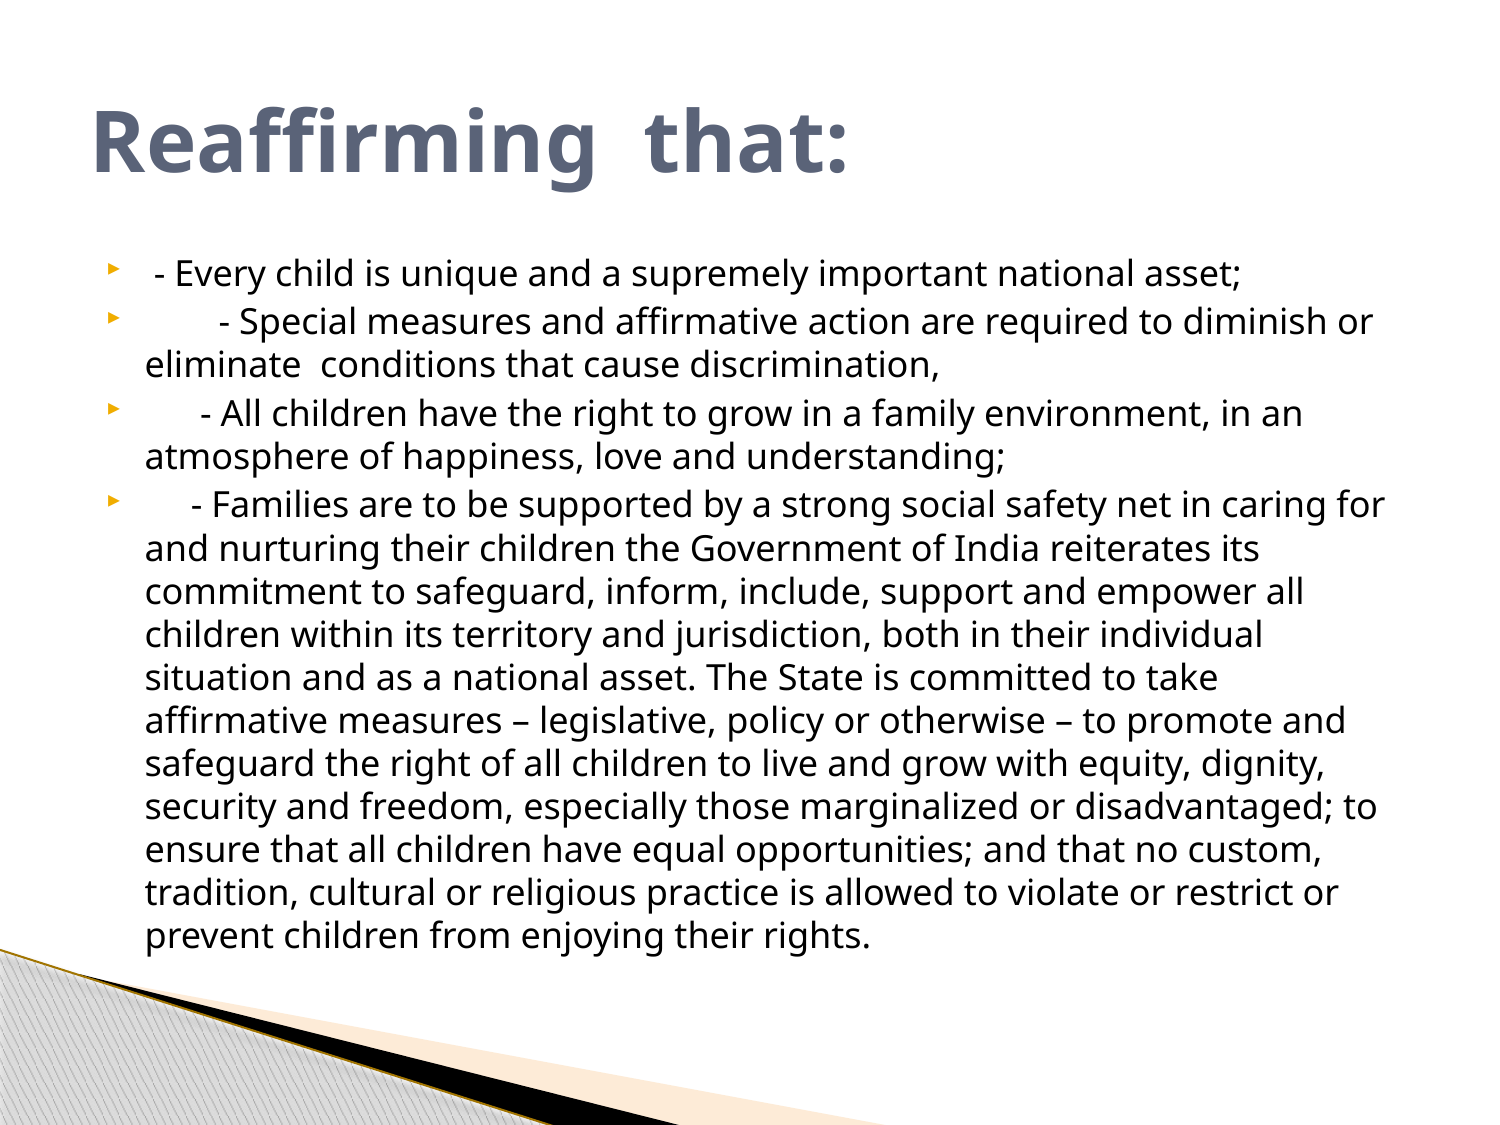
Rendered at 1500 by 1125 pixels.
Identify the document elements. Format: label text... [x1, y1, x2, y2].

title Reaffirming that: [75, 45, 1425, 233]
list - Every child is unique and a supremely important national asset; - Special measures and affirmative action are required to diminish or eliminate conditions that cause discrimination, - All children have the right to grow in a family environment, in an atmosphere of happiness, love and understanding; - Families are to be supported by a strong social safety net in caring for and nurturing their children the Government of India reiterates its commitment to safeguard, inform, include, support and empower all children within its territory and jurisdiction, both in their individual situation and as a national asset. The State is committed to take affirmative measures – legislative, policy or otherwise – to promote and safeguard the right of all children to live and grow with equity, dignity, security and freedom, especially those marginalized or disadvantaged; to ensure that all children have equal opportunities; and that no custom, tradition, cultural or religious practice is allowed to violate or restrict or prevent children from enjoying their rights. [75, 243, 1425, 986]
